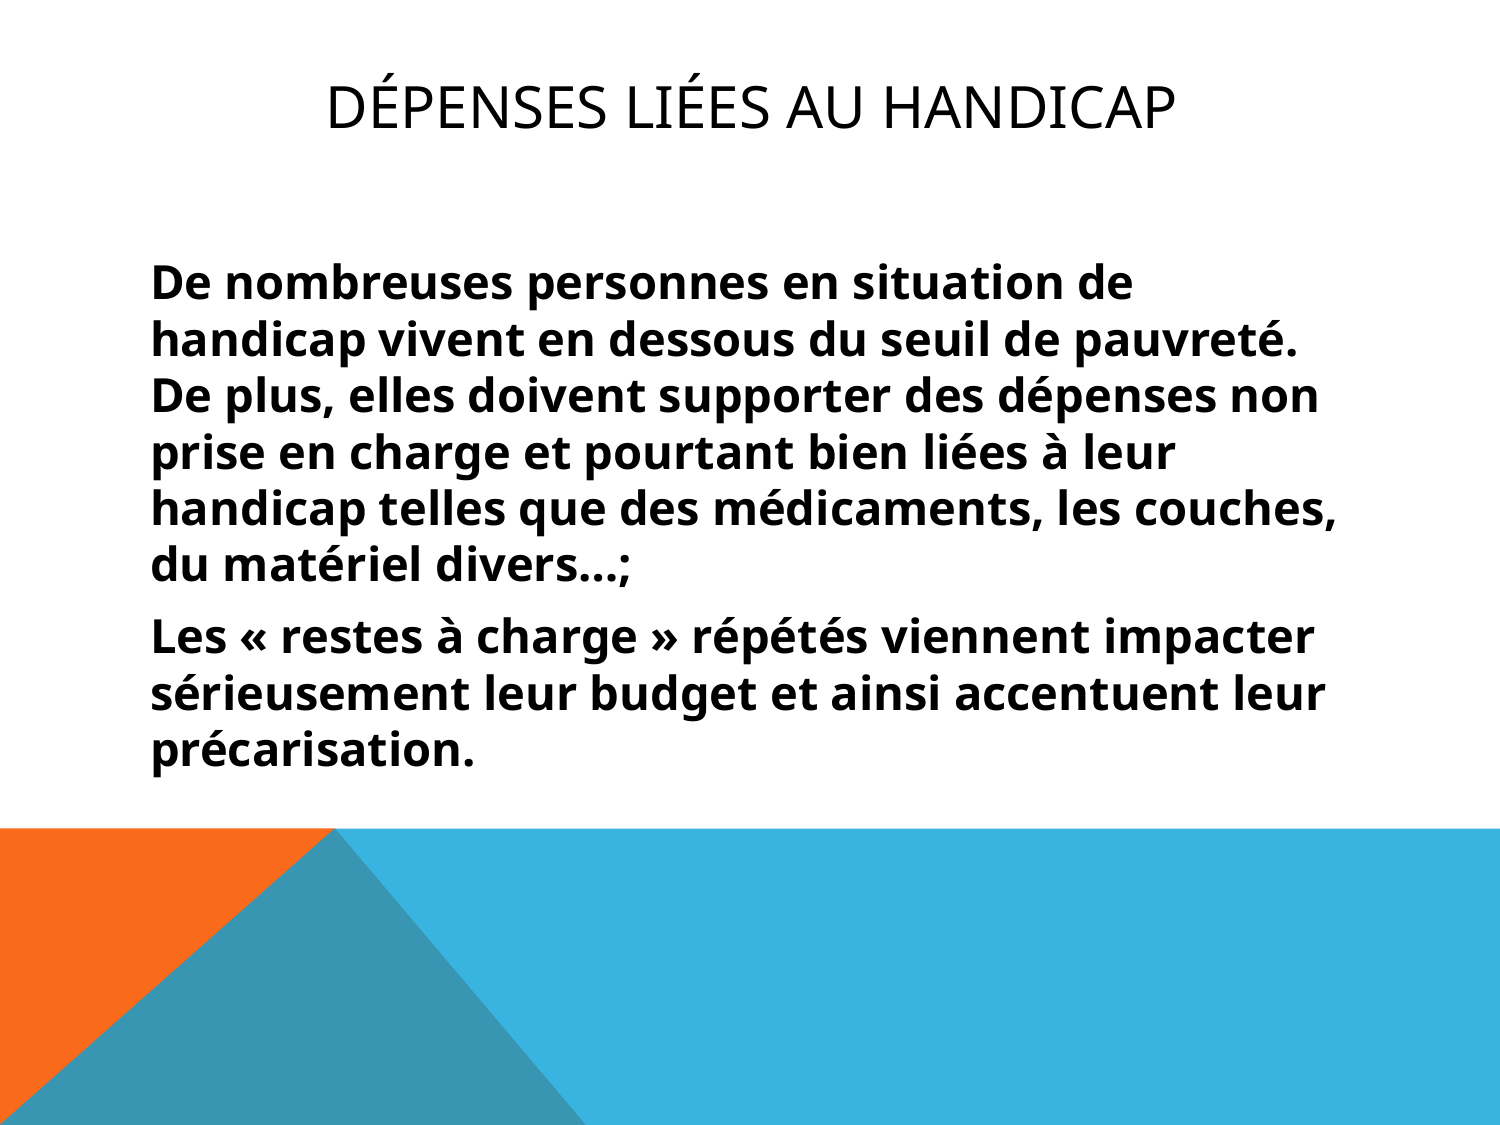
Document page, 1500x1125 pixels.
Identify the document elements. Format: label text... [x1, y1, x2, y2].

title DÉPENSEs LIÉeS AU HANDICAP [135, 60, 1369, 150]
list De nombreuses personnes en situation de handicap vivent en dessous du seuil de pauvreté. De plus, elles doivent supporter des dépenses non prise en charge et pourtant bien liées à leur handicap telles que des médicaments, les couches, du matériel divers…; Les « restes à charge » répétés viennent impacter sérieusement leur budget et ainsi accentuent leur précarisation. [135, 173, 1369, 789]
